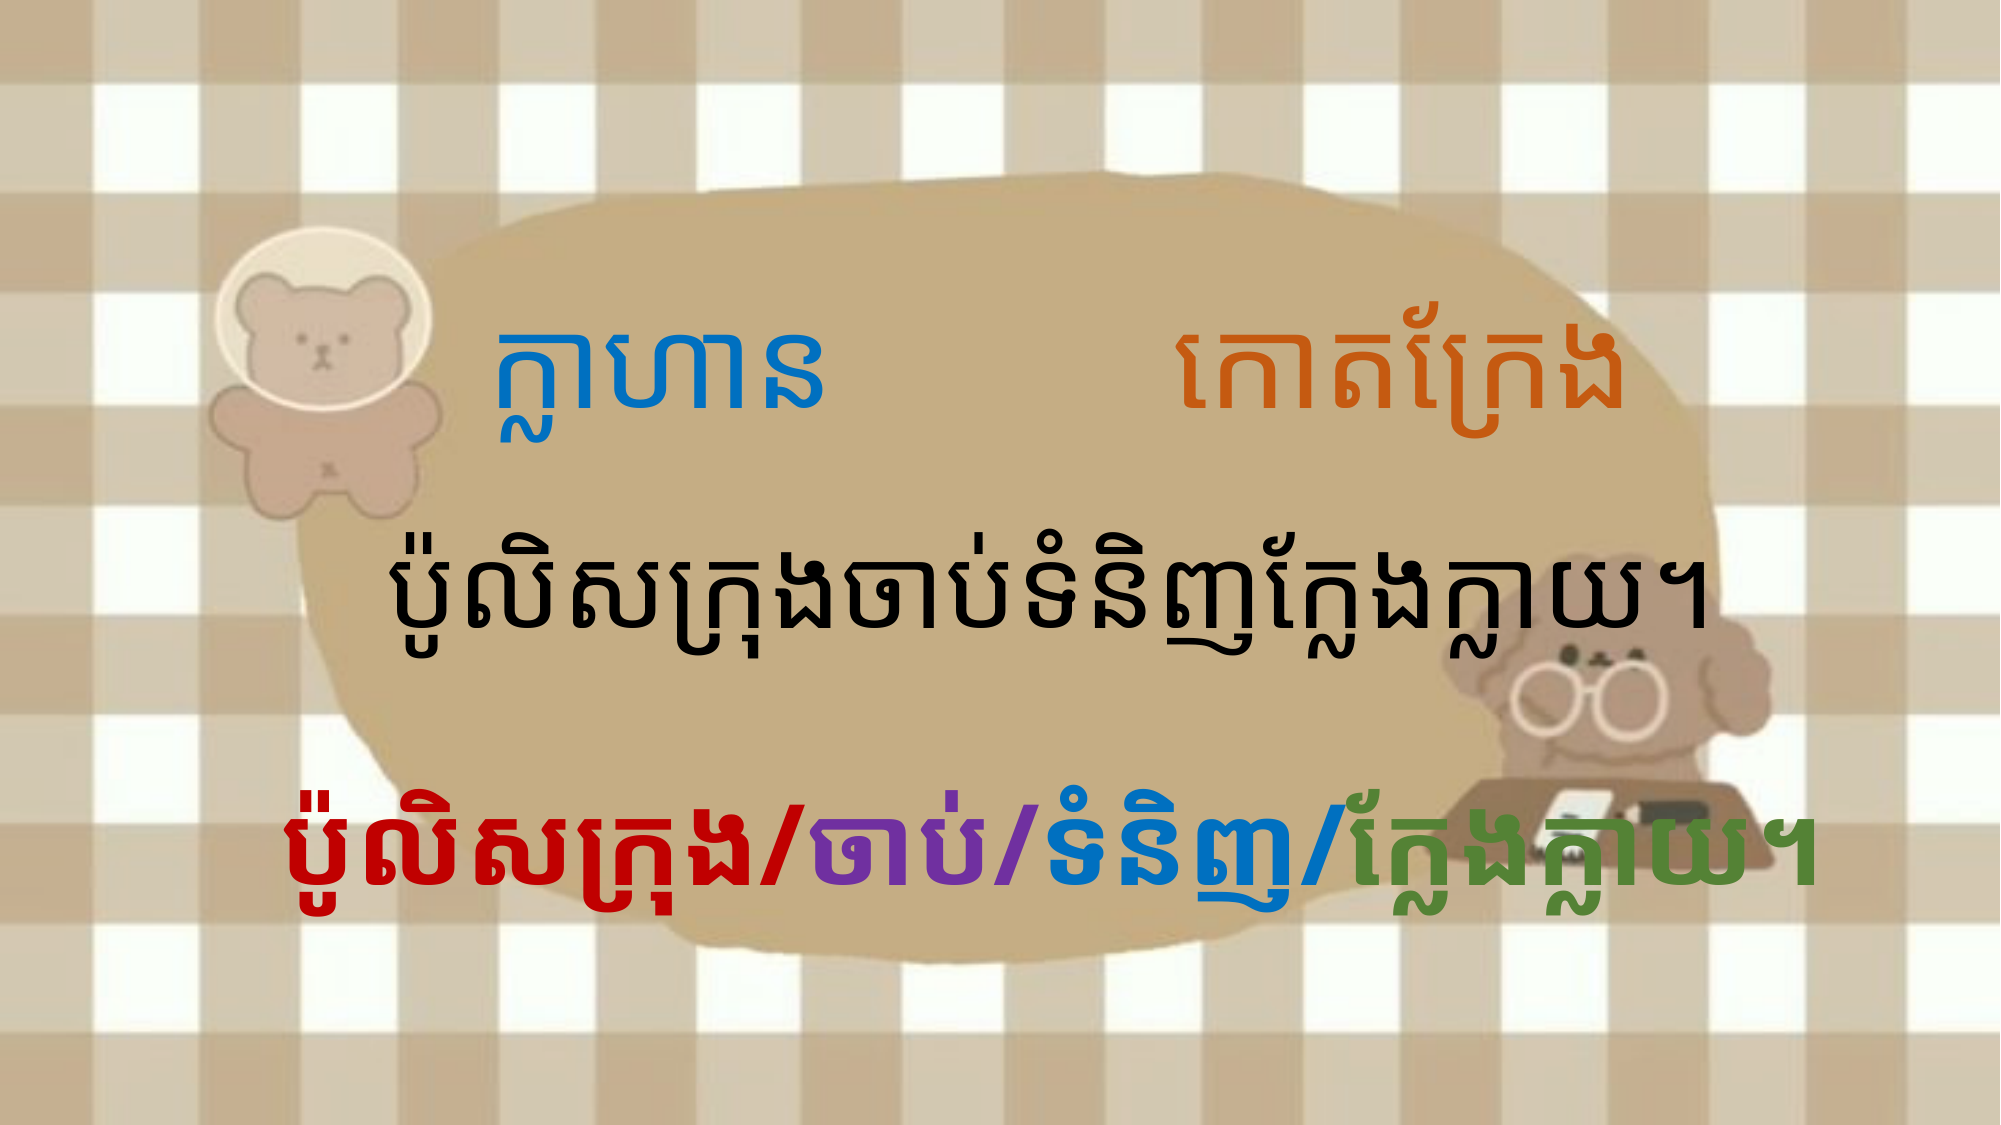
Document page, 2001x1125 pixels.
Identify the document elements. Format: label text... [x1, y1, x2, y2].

text_box កោតក្រែង [996, 259, 1811, 478]
text_box ក្លាហាន [271, 259, 996, 478]
text_box ប៉ូលិសក្រុងចាប់ទំនិញក្លែងក្លាយ។ [164, 508, 1938, 765]
text_box ប៉ូលិសក្រុង/ចាប់/ទំនិញ/ក្លែងក្លាយ។ [164, 765, 1938, 1125]
